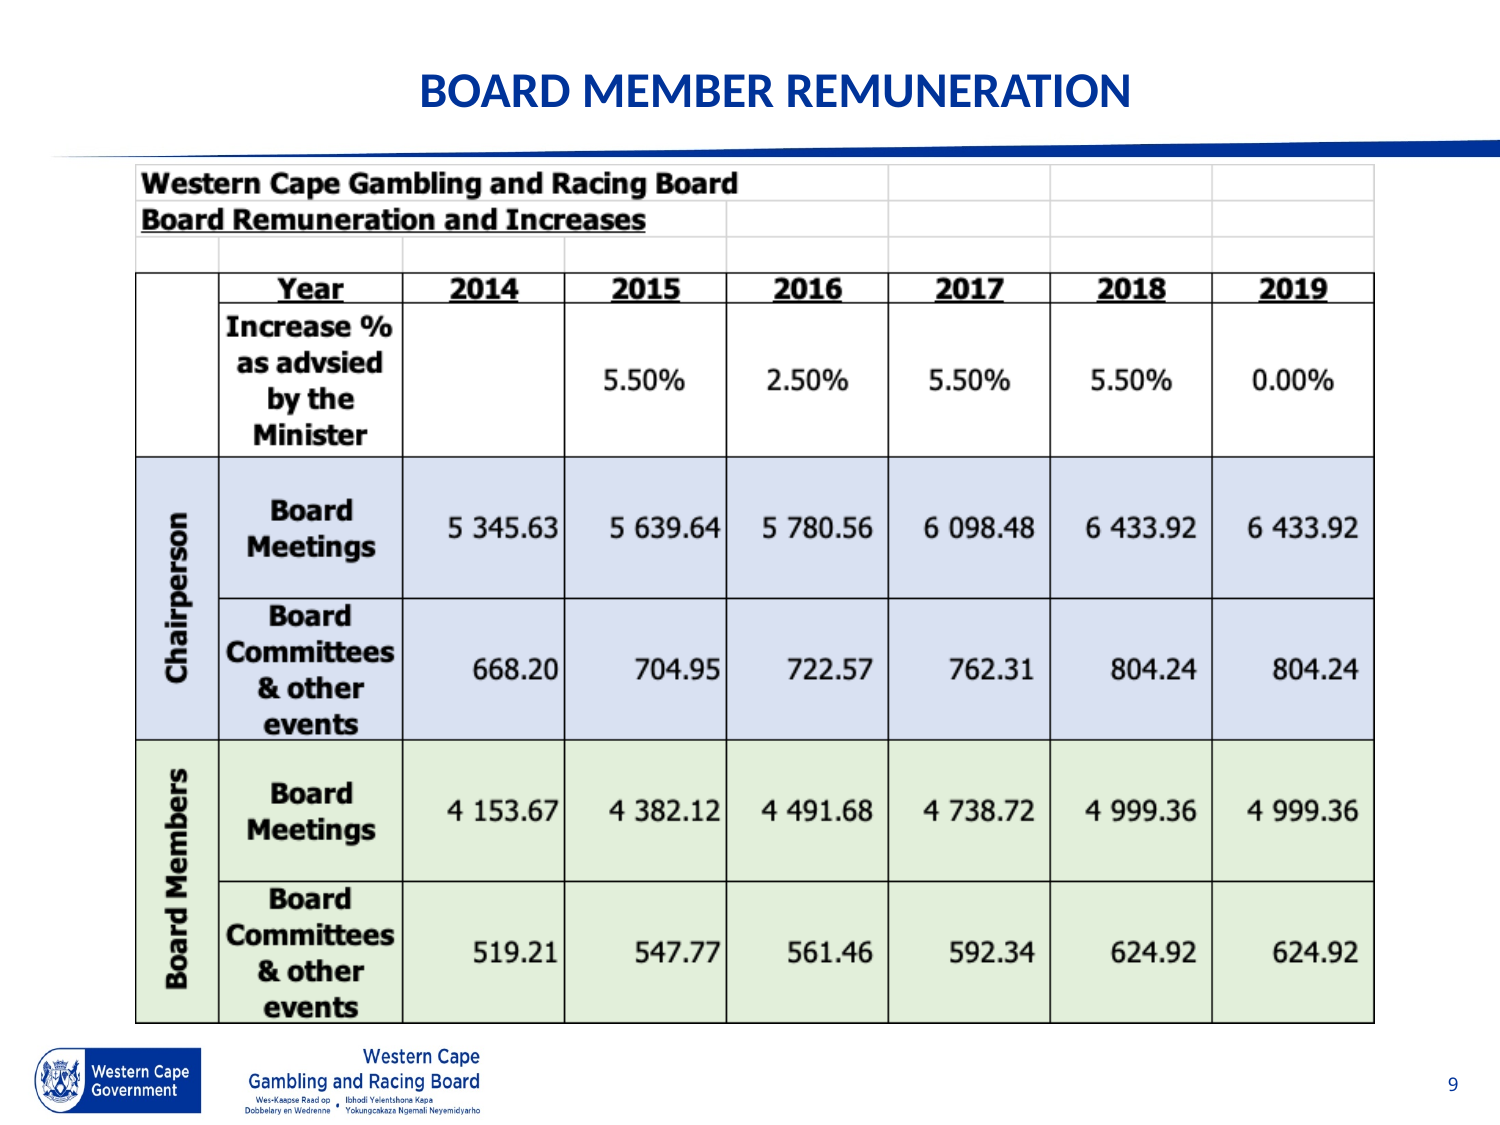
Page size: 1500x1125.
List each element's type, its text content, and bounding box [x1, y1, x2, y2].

text_box Board Member remuneration [55, 21, 1497, 154]
slide_number 9 [1374, 1061, 1459, 1099]
picture [0, 1034, 514, 1122]
picture [0, 121, 1500, 1024]
